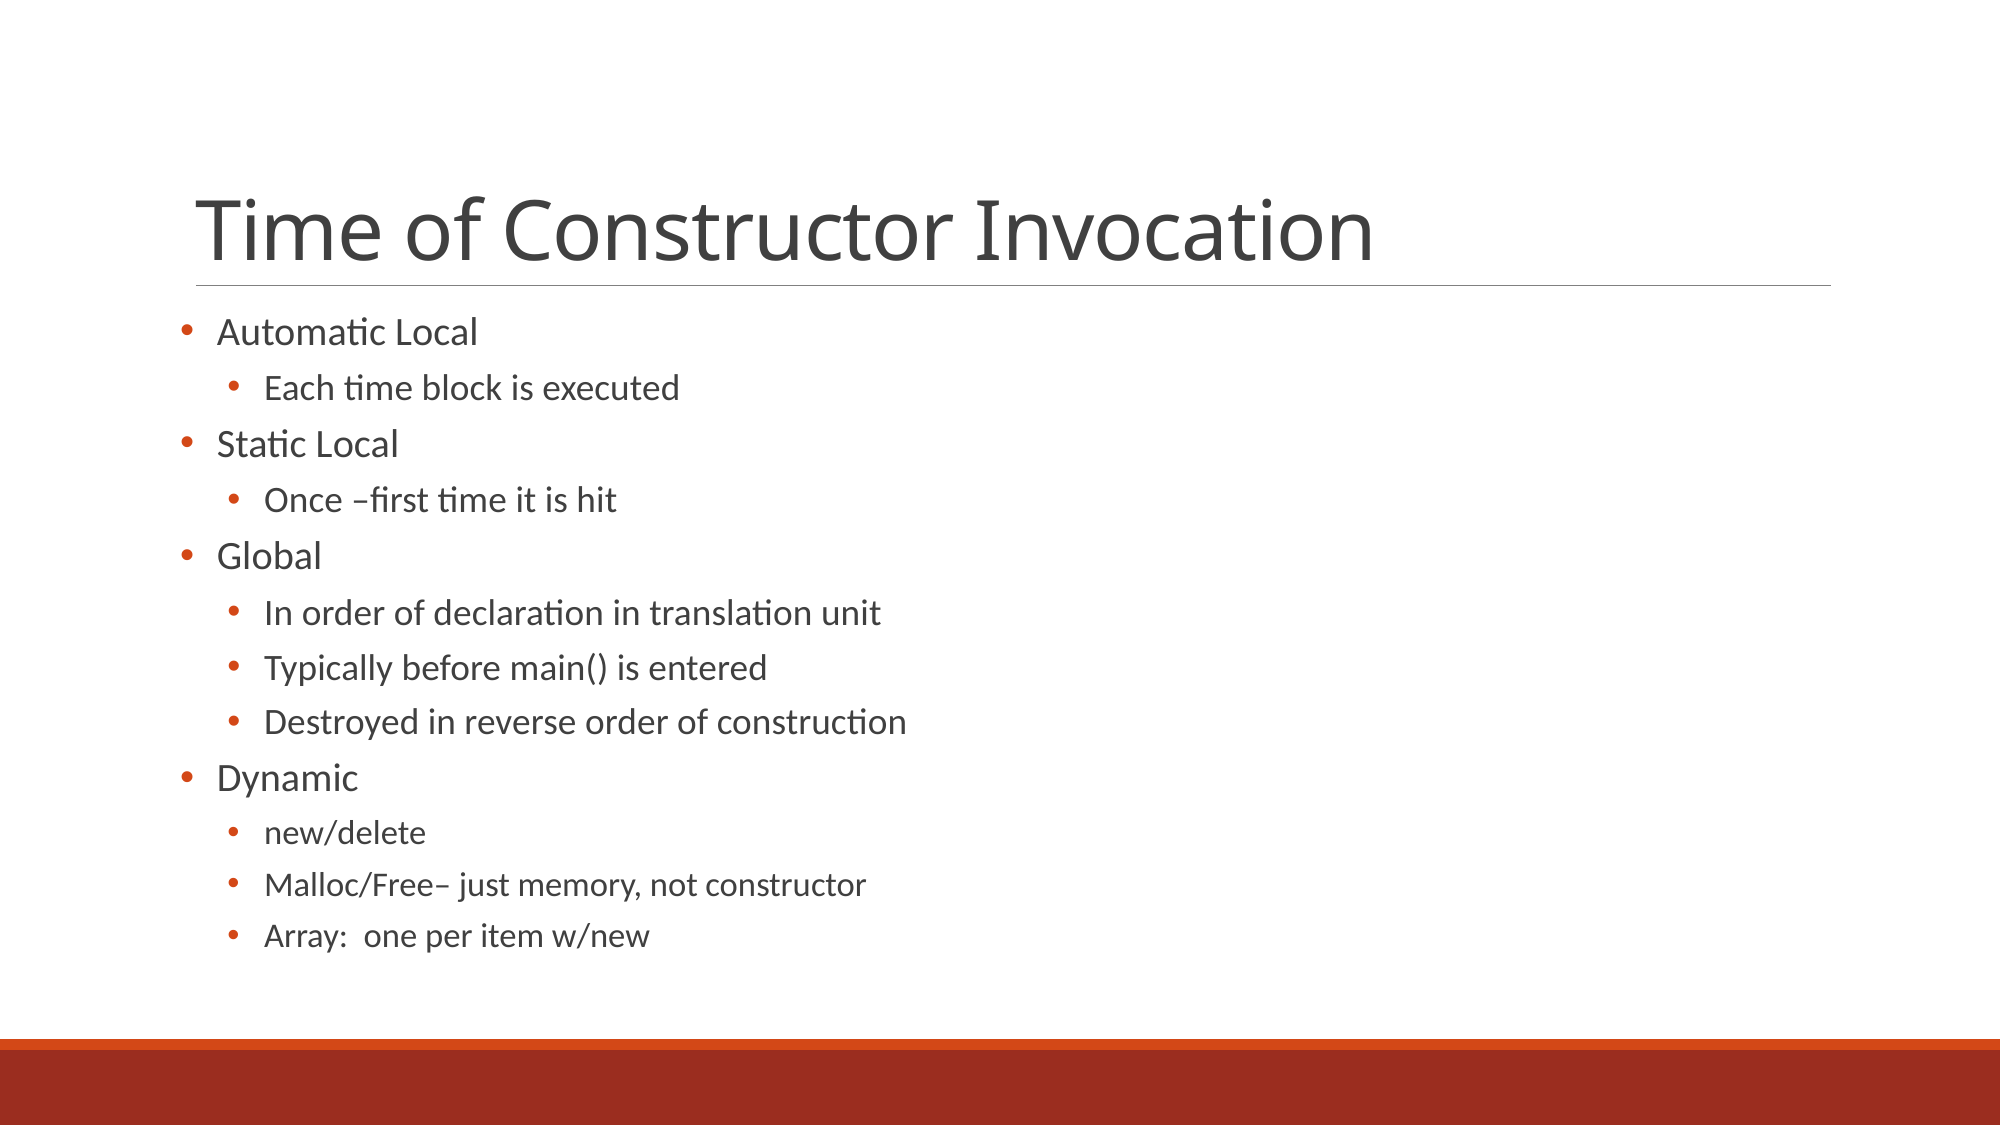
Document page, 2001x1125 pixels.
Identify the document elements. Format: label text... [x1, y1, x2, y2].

list Automatic Local Each time block is executed Static Local Once –first time it is hit Global In order of declaration in translation unit Typically before main() is entered Destroyed in reverse order of construction Dynamic new/delete Malloc/Free– just memory, not constructor Array: one per item w/new [180, 302, 1830, 963]
title Time of Constructor Invocation [180, 47, 1830, 285]
